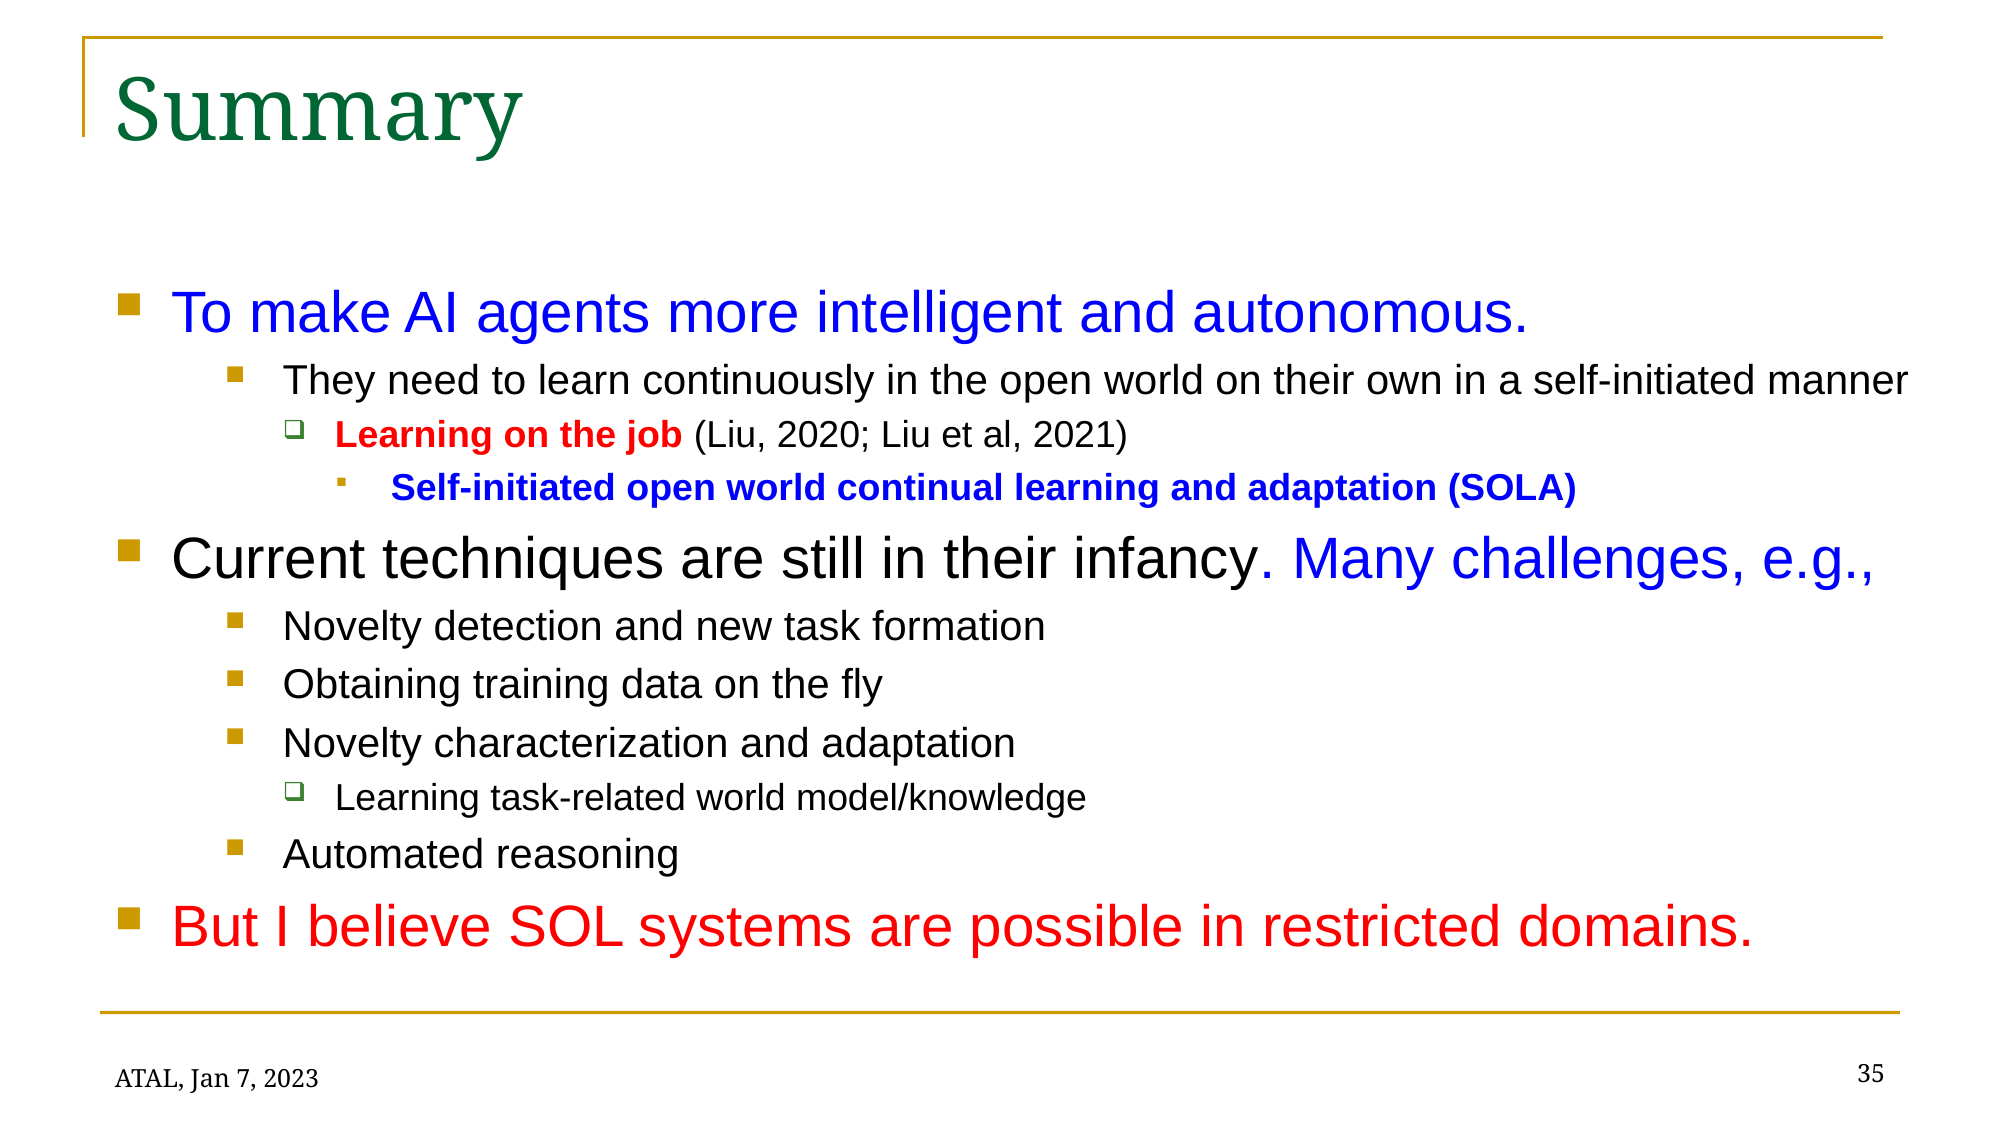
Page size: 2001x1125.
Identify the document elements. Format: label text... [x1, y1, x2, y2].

footer ATAL, Jan 7, 2023 [99, 1024, 1317, 1101]
slide_number 35 [1433, 1023, 1901, 1100]
title Summary [99, 45, 1900, 233]
list To make AI agents more intelligent and autonomous. They need to learn continuously in the open world on their own in a self-initiated manner Learning on the job (Liu, 2020; Liu et al, 2021) Self-initiated open world continual learning and adaptation (SOLA) Current techniques are still in their infancy. Many challenges, e.g., Novelty detection and new task formation Obtaining training data on the fly Novelty characterization and adaptation Learning task-related world model/knowledge Automated reasoning But I believe SOL systems are possible in restricted domains. [99, 267, 1940, 992]
